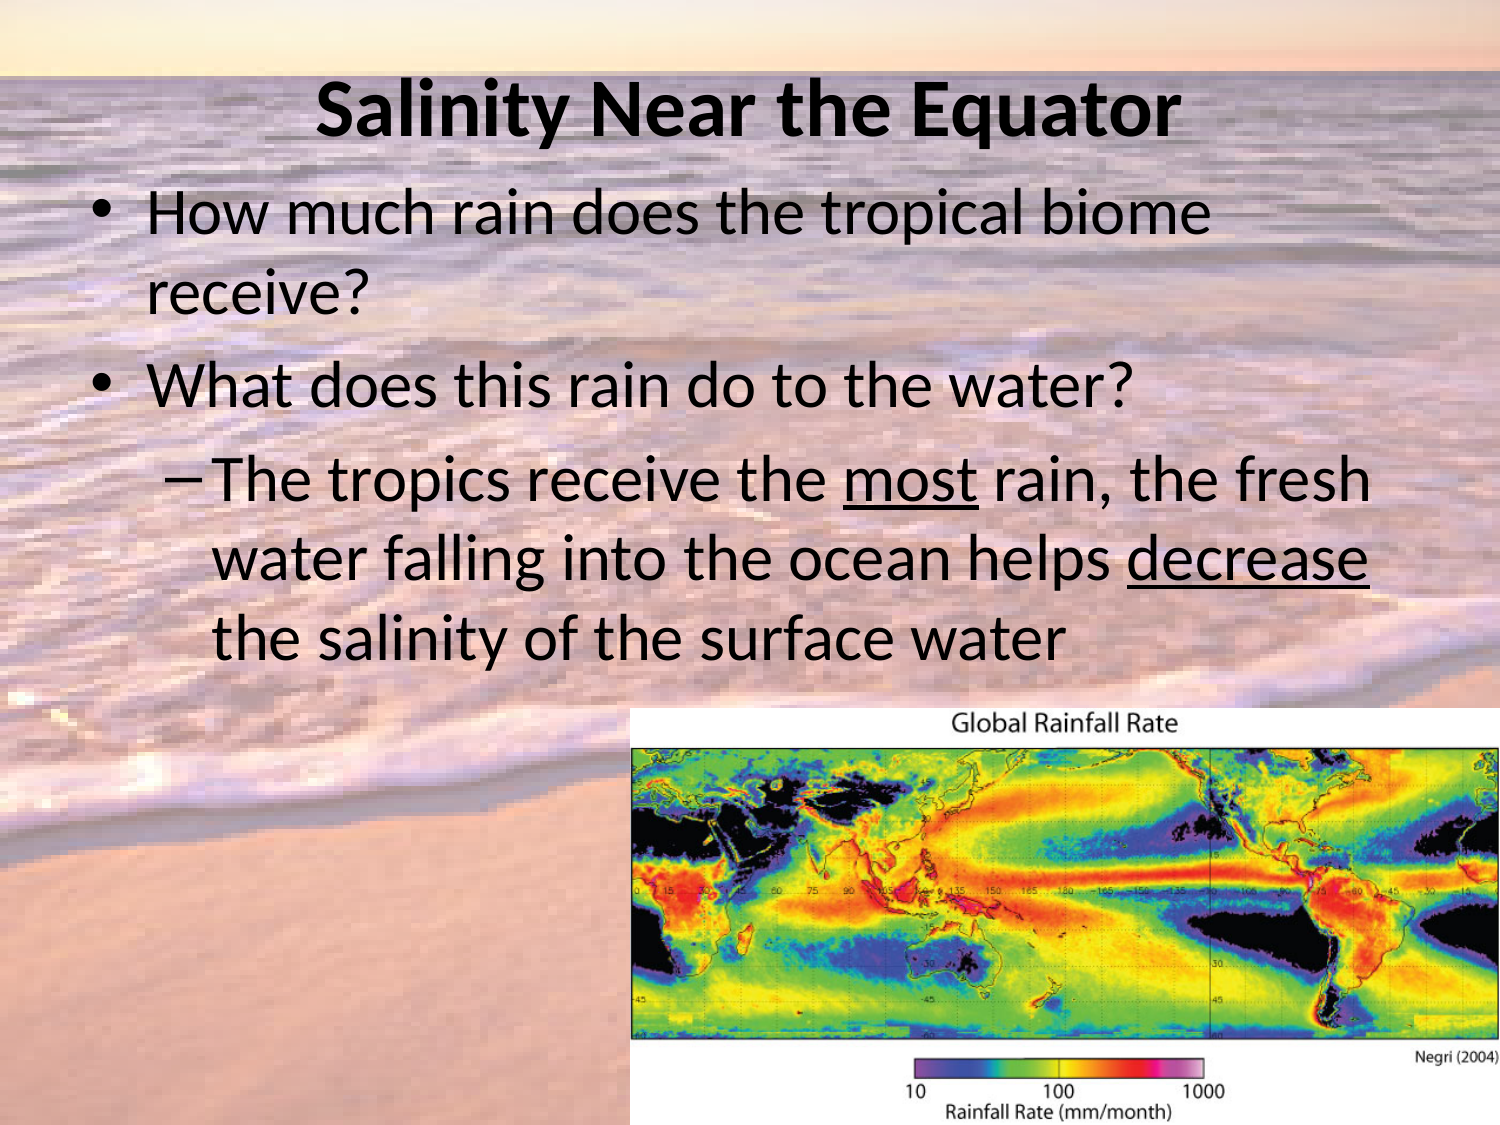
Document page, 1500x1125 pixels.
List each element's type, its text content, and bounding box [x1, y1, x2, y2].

picture [629, 708, 1500, 1125]
list How much rain does the tropical biome receive? What does this rain do to the water? The tropics receive the most rain, the fresh water falling into the ocean helps decrease the salinity of the surface water [75, 160, 1425, 1005]
title Salinity Near the Equator [75, 45, 1425, 160]
